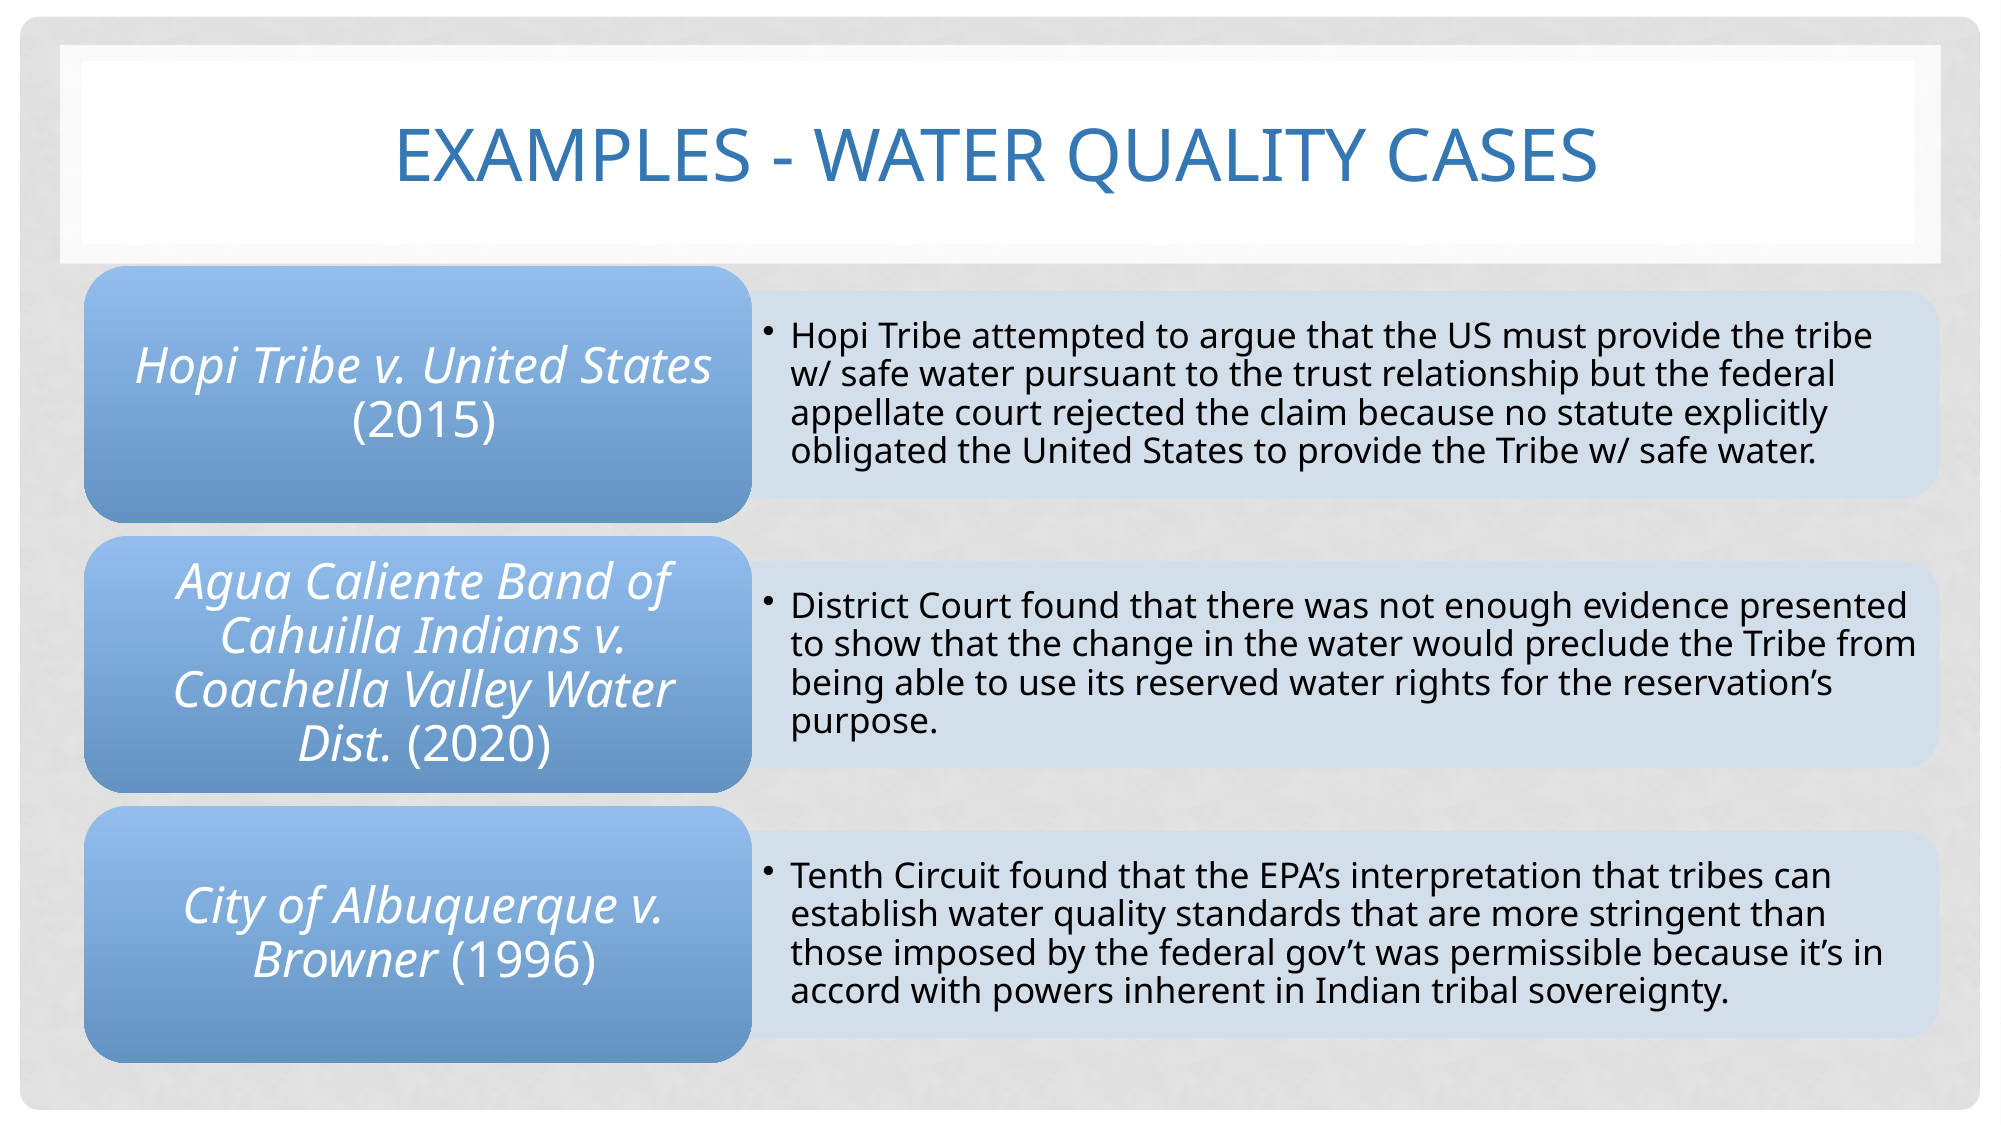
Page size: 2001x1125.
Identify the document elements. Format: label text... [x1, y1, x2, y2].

title EXAMPLES - Water quality cases [93, 66, 1900, 238]
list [83, 265, 1939, 1064]
